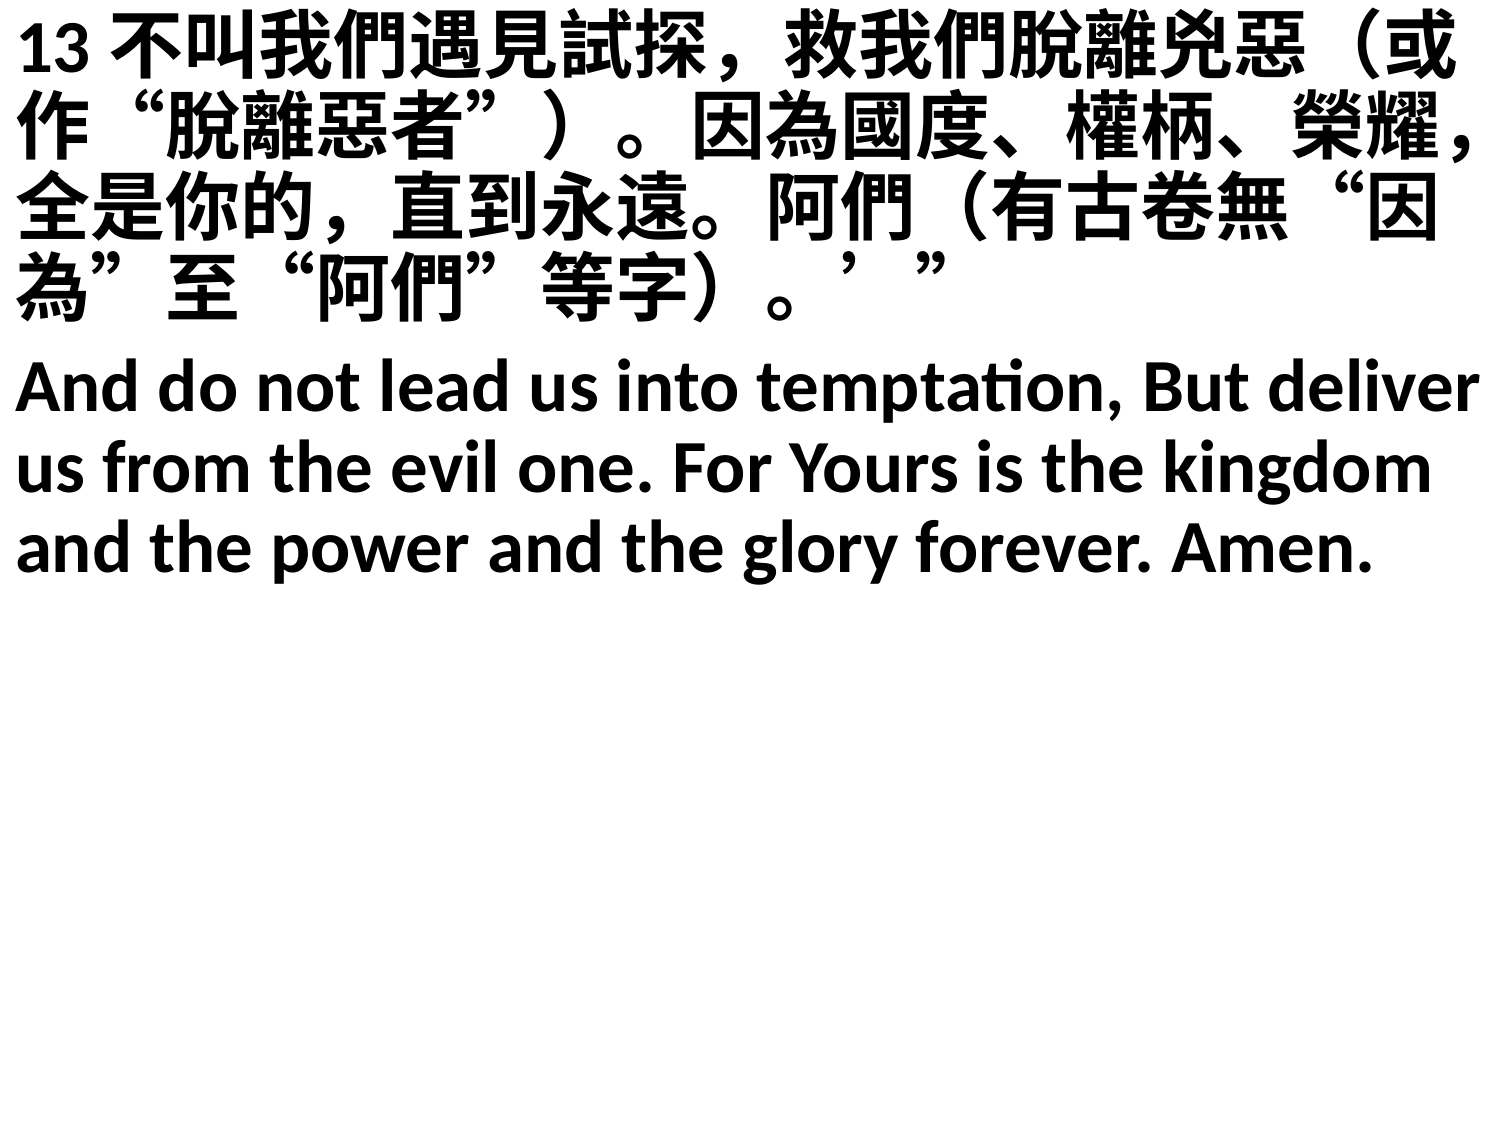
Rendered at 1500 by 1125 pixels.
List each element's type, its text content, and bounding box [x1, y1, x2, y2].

subtitle 13不叫我們遇見試探，救我們脫離兇惡（或作“脫離惡者”）。因為國度、權柄、榮耀，全是你的，直到永遠。阿們（有古卷無“因為”至“阿們”等字）。’” And do not lead us into temptation, But deliver us from the evil one. For Yours is the kingdom and the power and the glory forever. Amen. [0, 0, 1500, 1125]
